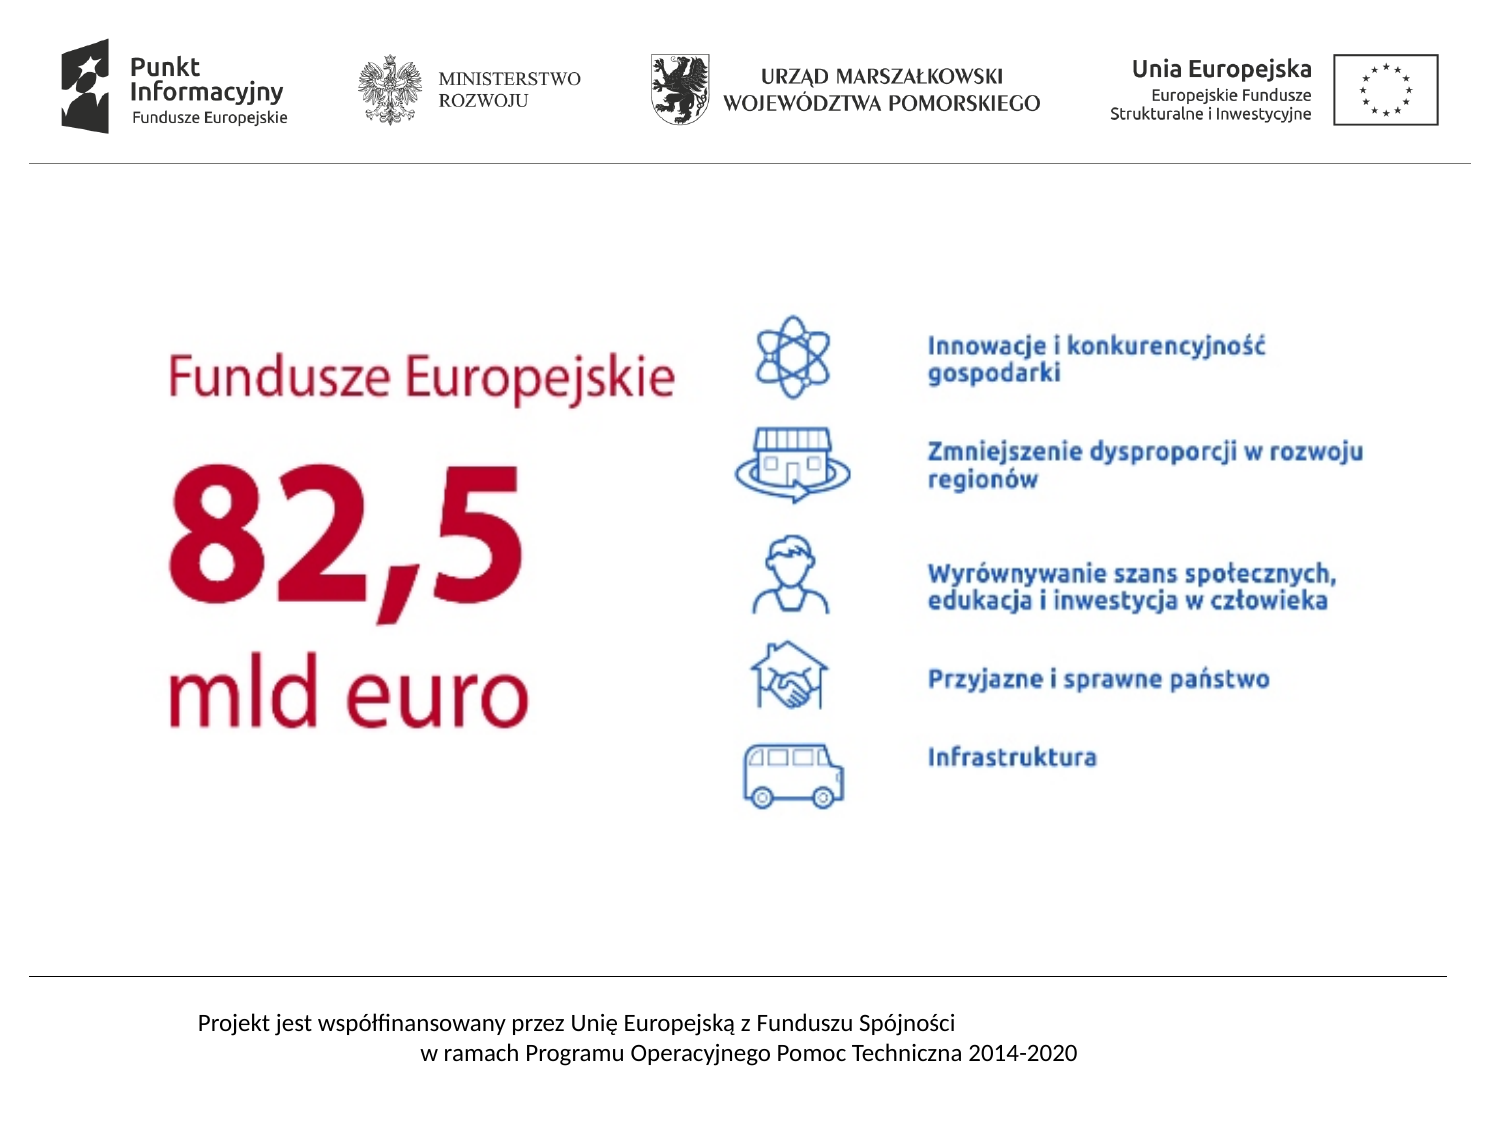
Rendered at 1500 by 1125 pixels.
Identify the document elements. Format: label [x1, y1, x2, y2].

picture [72, 303, 1399, 820]
picture [29, 8, 1471, 164]
